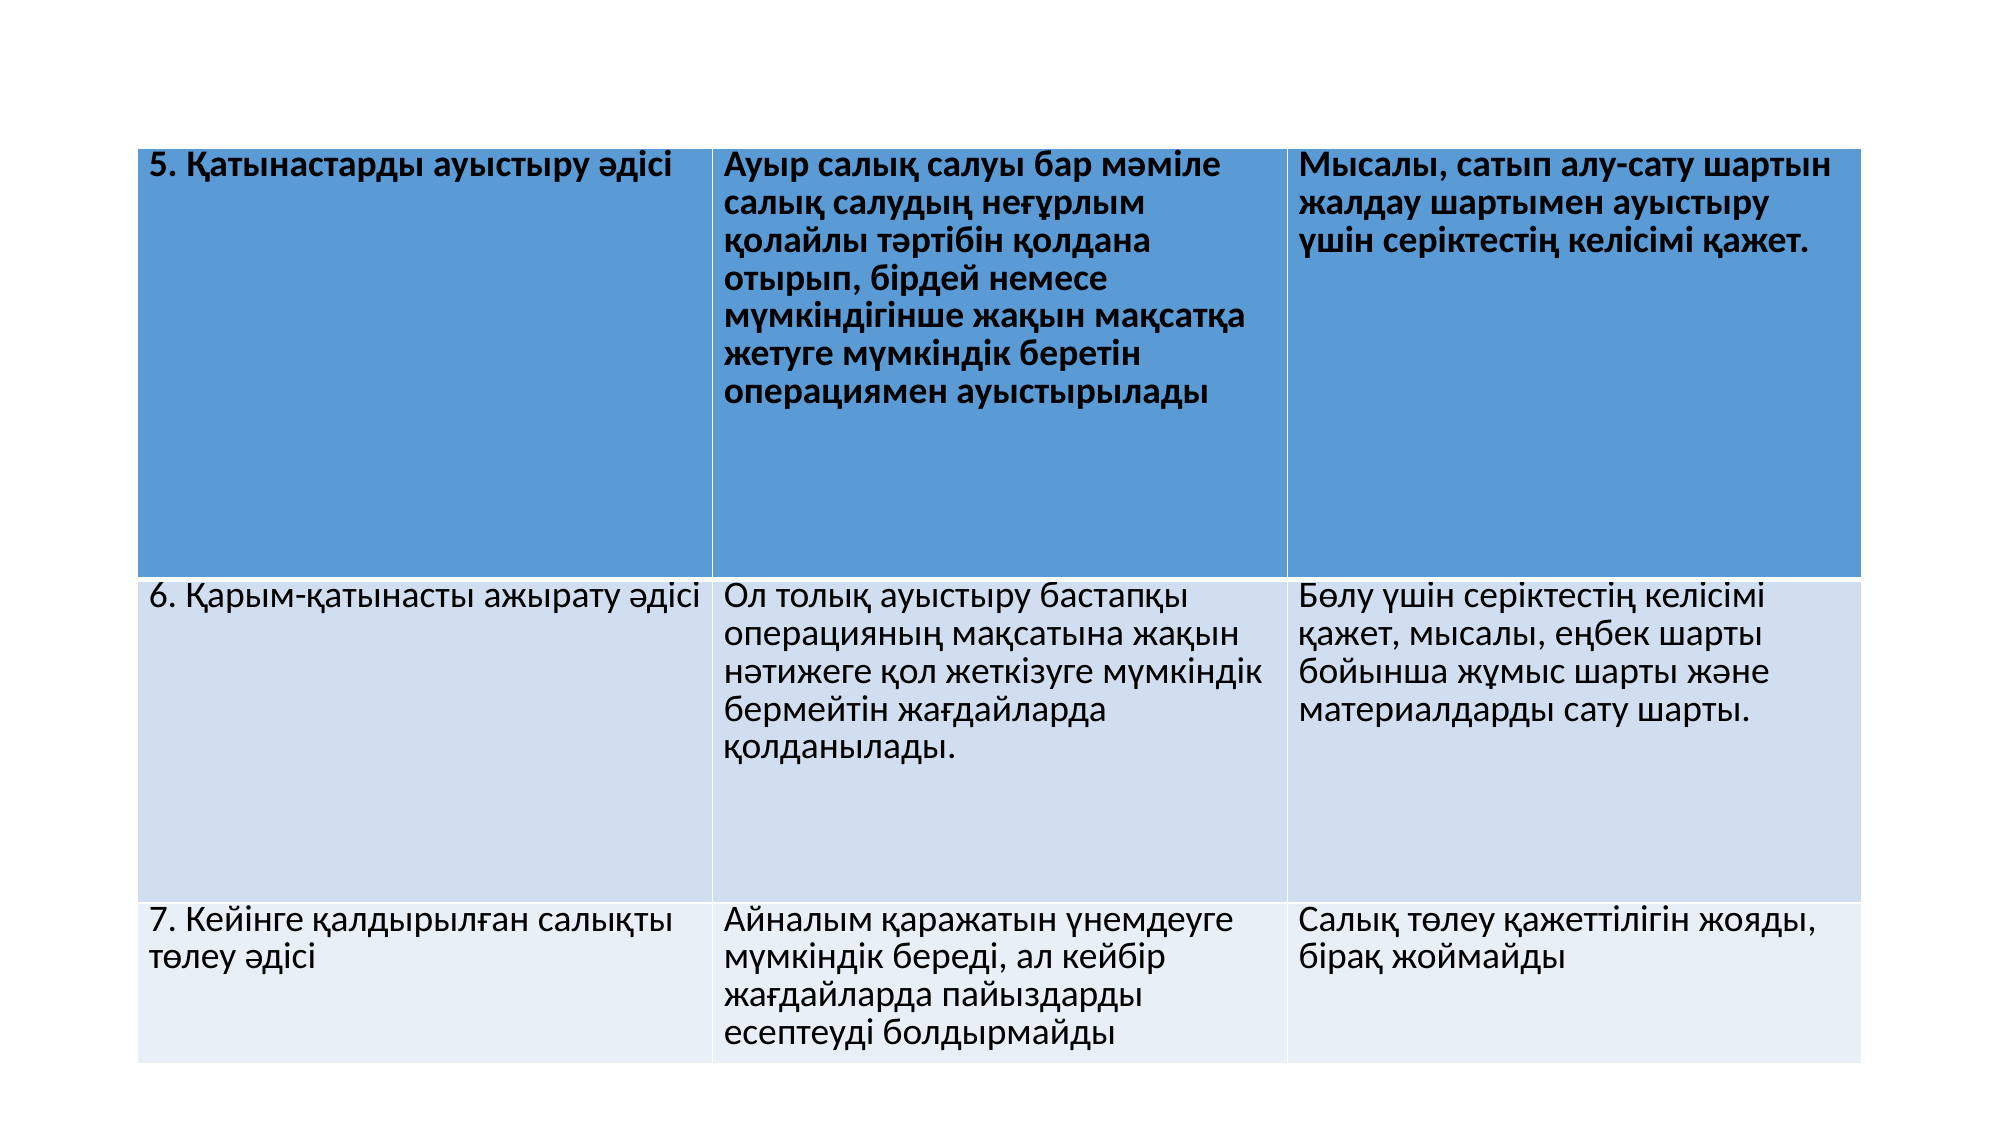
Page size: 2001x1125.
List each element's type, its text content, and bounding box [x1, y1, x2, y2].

table_header Ауыр салық салуы бар мәміле салық салудың неғұрлым қолайлы тәртібін қолдана отырып, бірдей немесе мүмкіндігінше жақын мақсатқа жетуге мүмкіндік беретін операциямен ауыстырылады [713, 149, 1287, 577]
table_header Мысалы, сатып алу-сату шартын жалдау шартымен ауыстыру үшін серіктестің келісімі қажет. [1288, 149, 1861, 577]
table_cell 7. Кейінге қалдырылған салықты төлеу әдісі [138, 904, 712, 1063]
table_cell Бөлу үшін серіктестің келісімі қажет, мысалы, еңбек шарты бойынша жұмыс шарты және материалдарды сату шарты. [1288, 582, 1861, 902]
table_cell Айналым қаражатын үнемдеуге мүмкіндік береді, ал кейбір жағдайларда пайыздарды есептеуді болдырмайды [713, 904, 1287, 1063]
table_cell Салық төлеу қажеттілігін жояды, бірақ жоймайды [1288, 904, 1861, 1063]
table_cell Ол толық ауыстыру бастапқы операцияның мақсатына жақын нәтижеге қол жеткізуге мүмкіндік бермейтін жағдайларда қолданылады. [713, 582, 1287, 902]
table_cell 6. Қарым-қатынасты ажырату әдісі [138, 582, 712, 902]
table_header 5. Қатынастарды ауыстыру әдісі [138, 149, 712, 577]
